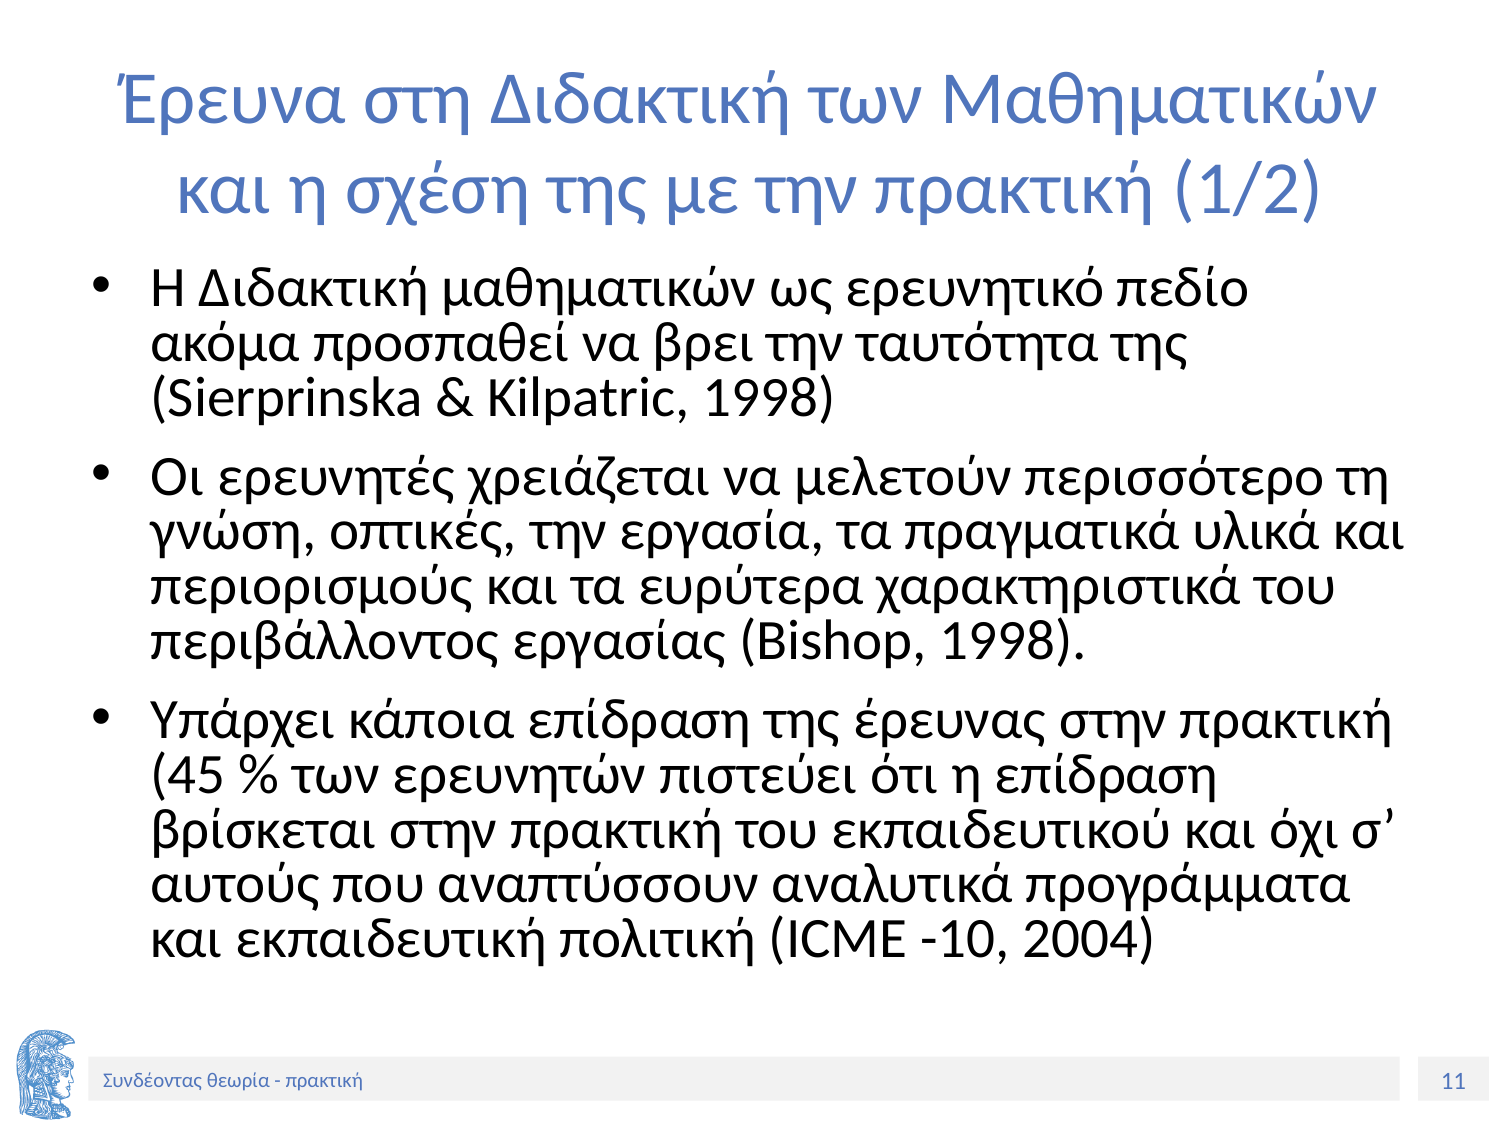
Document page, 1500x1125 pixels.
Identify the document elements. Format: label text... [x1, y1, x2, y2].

title Έρευνα στη Διδακτική των Μαθηματικών και η σχέση της με την πρακτική (1/2) [75, 45, 1425, 233]
picture [9, 1026, 81, 1120]
list Η Διδακτική μαθηματικών ως ερευνητικό πεδίο ακόμα προσπαθεί να βρει την ταυτότητα της (Sierprinska & Kilpatric, 1998) Οι ερευνητές χρειάζεται να μελετούν περισσότερο τη γνώση, οπτικές, την εργασία, τα πραγματικά υλικά και περιορισμούς και τα ευρύτερα χαρακτηριστικά του περιβάλλοντος εργασίας (Bishop, 1998). Υπάρχει κάποια επίδραση της έρευνας στην πρακτική (45 % των ερευνητών πιστεύει ότι η επίδραση βρίσκεται στην πρακτική του εκπαιδευτικού και όχι σ’ αυτούς που αναπτύσσουν αναλυτικά προγράμματα και εκπαιδευτική πολιτική (ICME -10, 2004) [76, 255, 1427, 998]
